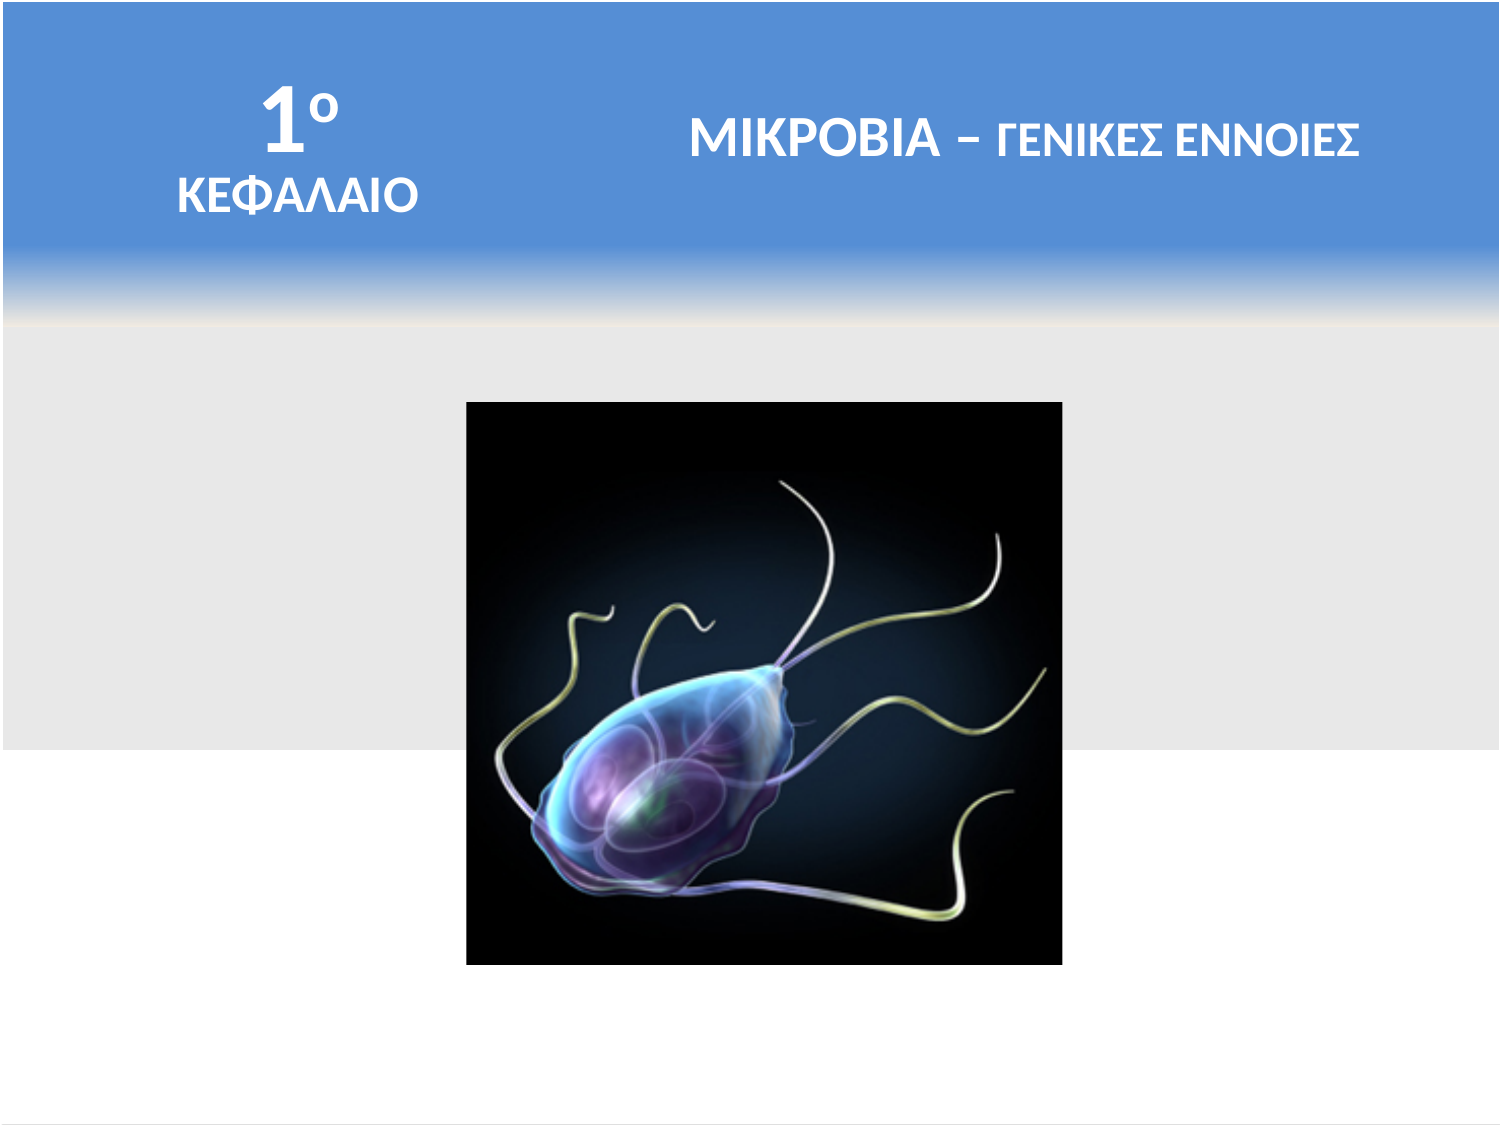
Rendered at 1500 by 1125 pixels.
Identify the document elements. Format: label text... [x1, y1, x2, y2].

text_box 1ο ΚΕΦΑΛΑΙΟ [29, 66, 567, 232]
picture [0, 0, 1500, 1125]
text_box ΜΙΚΡΟΒΙΑ – ΓΕΝΙΚΕΣ ΕΝΝΟΙΕΣ [549, 90, 1500, 176]
